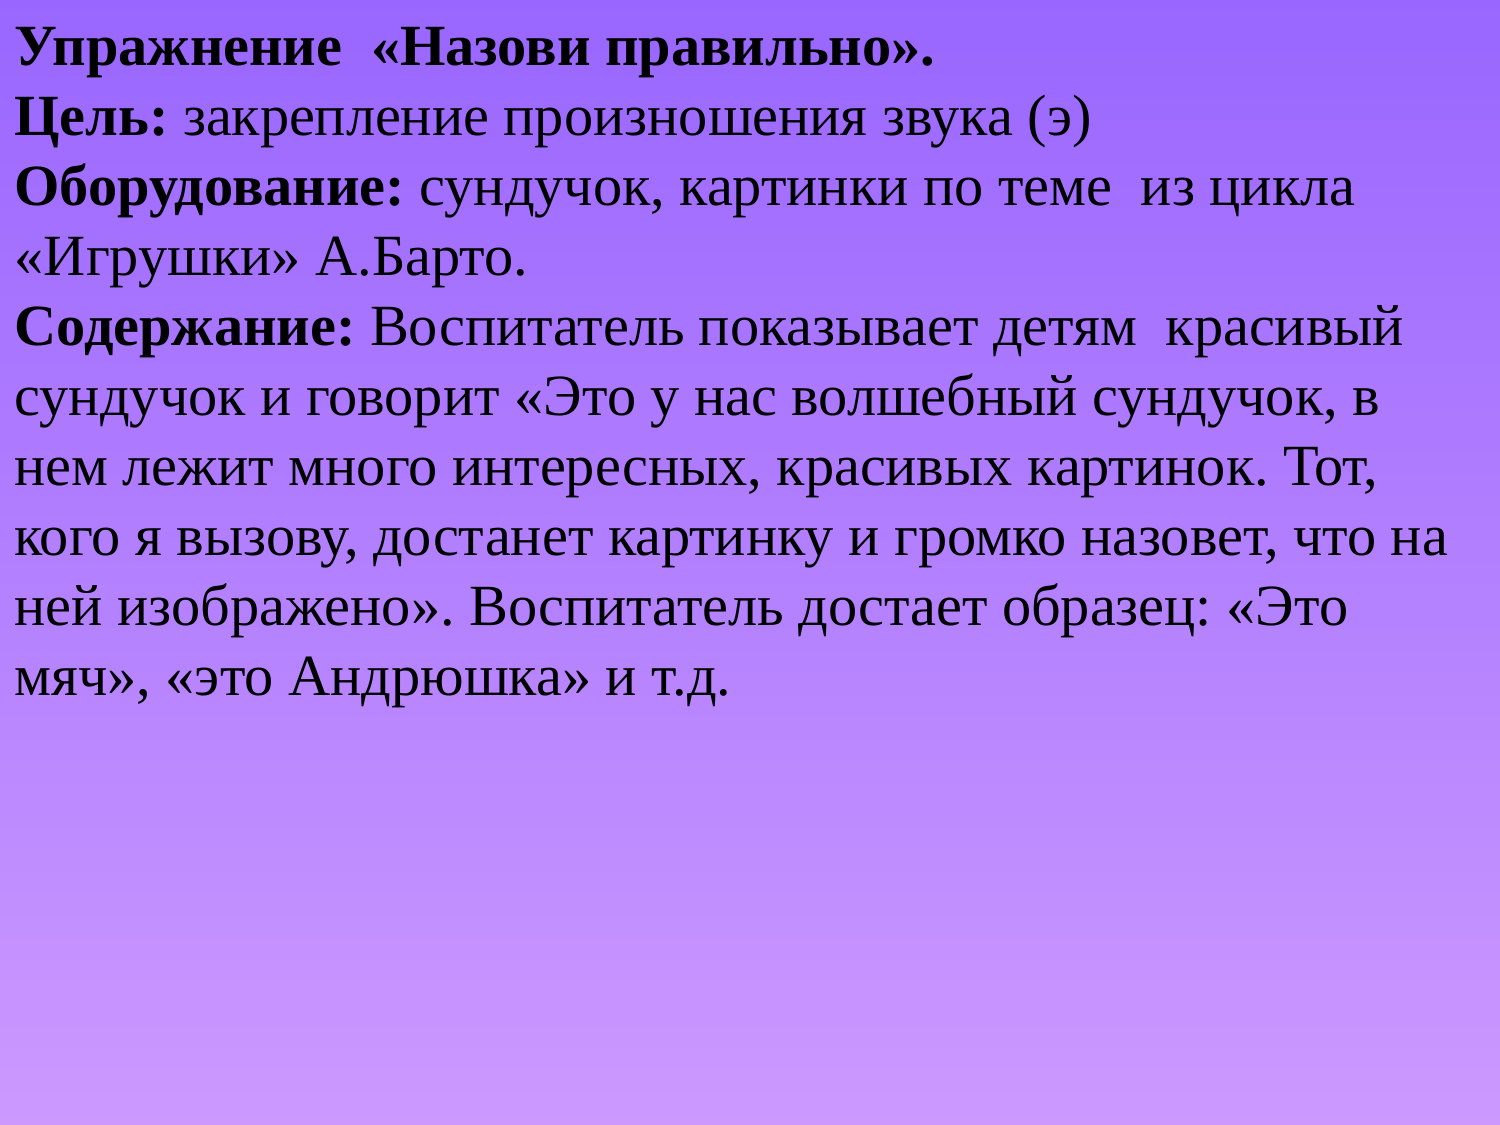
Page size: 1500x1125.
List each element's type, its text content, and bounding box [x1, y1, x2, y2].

text_box Упражнение «Назови правильно». Цель: закрепление произношения звука (э) Оборудование: сундучок, картинки по теме из цикла «Игрушки» А.Барто. Содержание: Воспитатель показывает детям красивый сундучок и говорит «Это у нас волшебный сундучок, в нем лежит много интересных, красивых картинок. Тот, кого я вызову, достанет картинку и громко назовет, что на ней изображено». Воспитатель достает образец: «Это мяч», «это Андрюшка» и т.д. [0, 0, 1500, 715]
